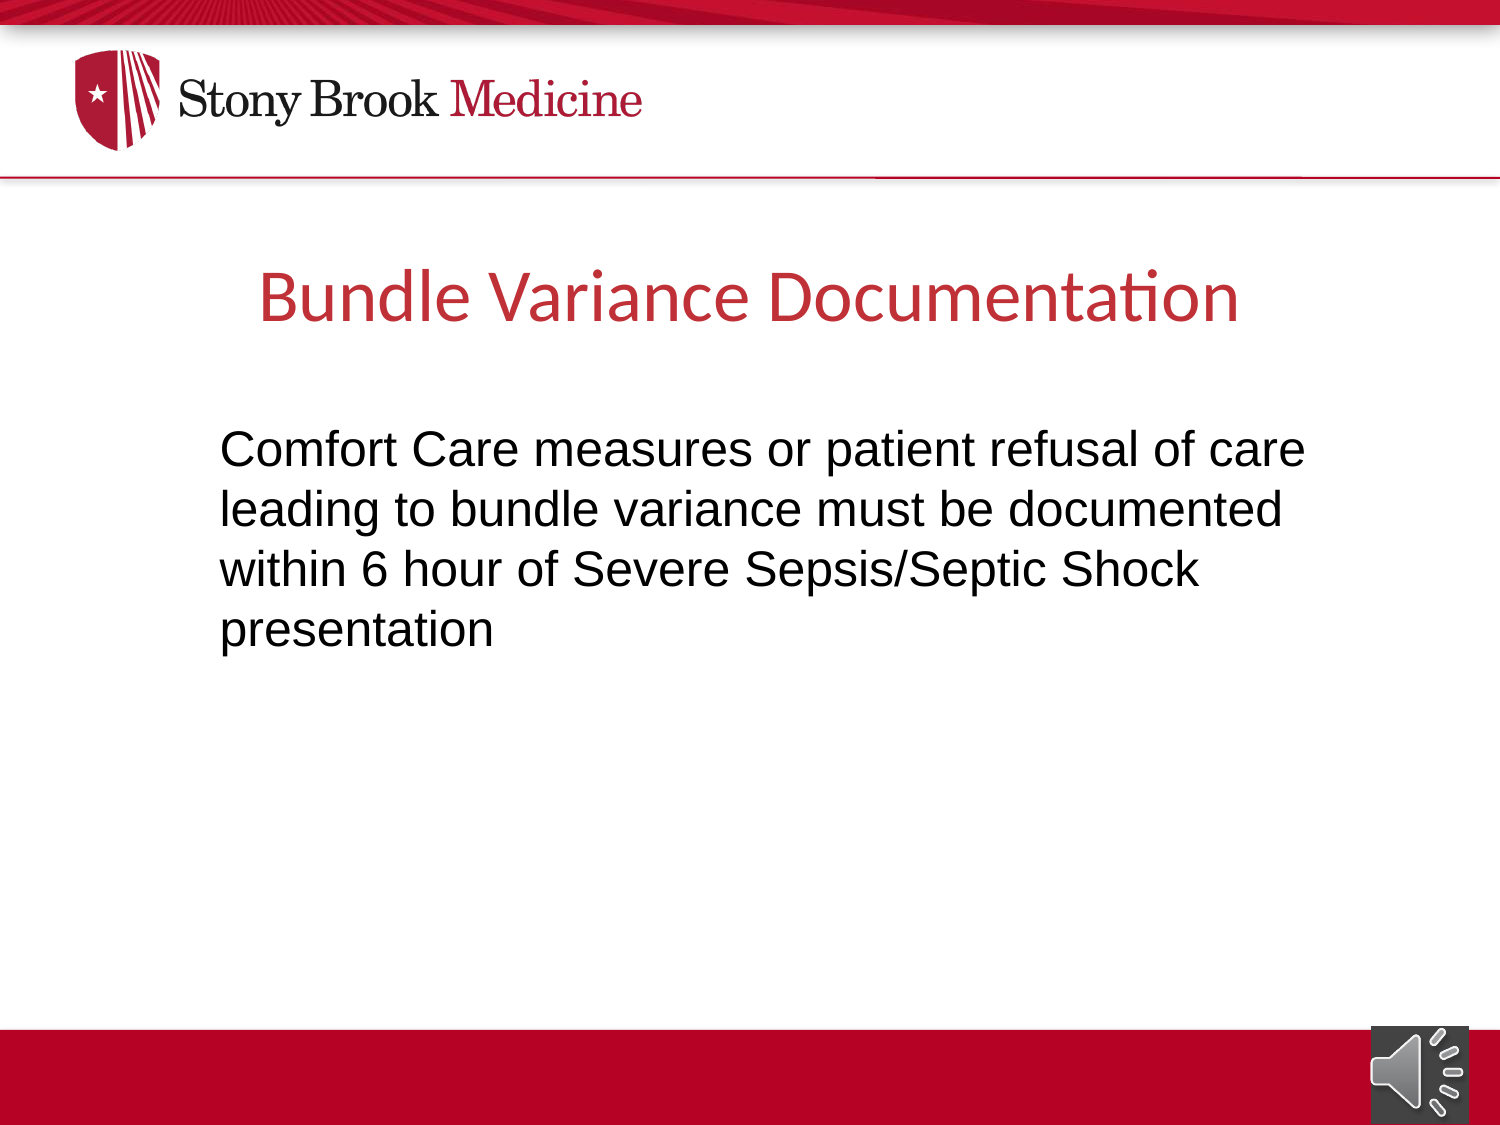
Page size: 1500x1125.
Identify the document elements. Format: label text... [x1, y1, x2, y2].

picture [0, 0, 1500, 25]
list Bundle Variance Documentation [129, 246, 1370, 319]
text_box Comfort Care measures or patient refusal of care leading to bundle variance must be documented within 6 hour of Severe Sepsis/Septic Shock presentation [129, 348, 1370, 784]
picture [1369, 1024, 1470, 1125]
picture [75, 48, 642, 151]
